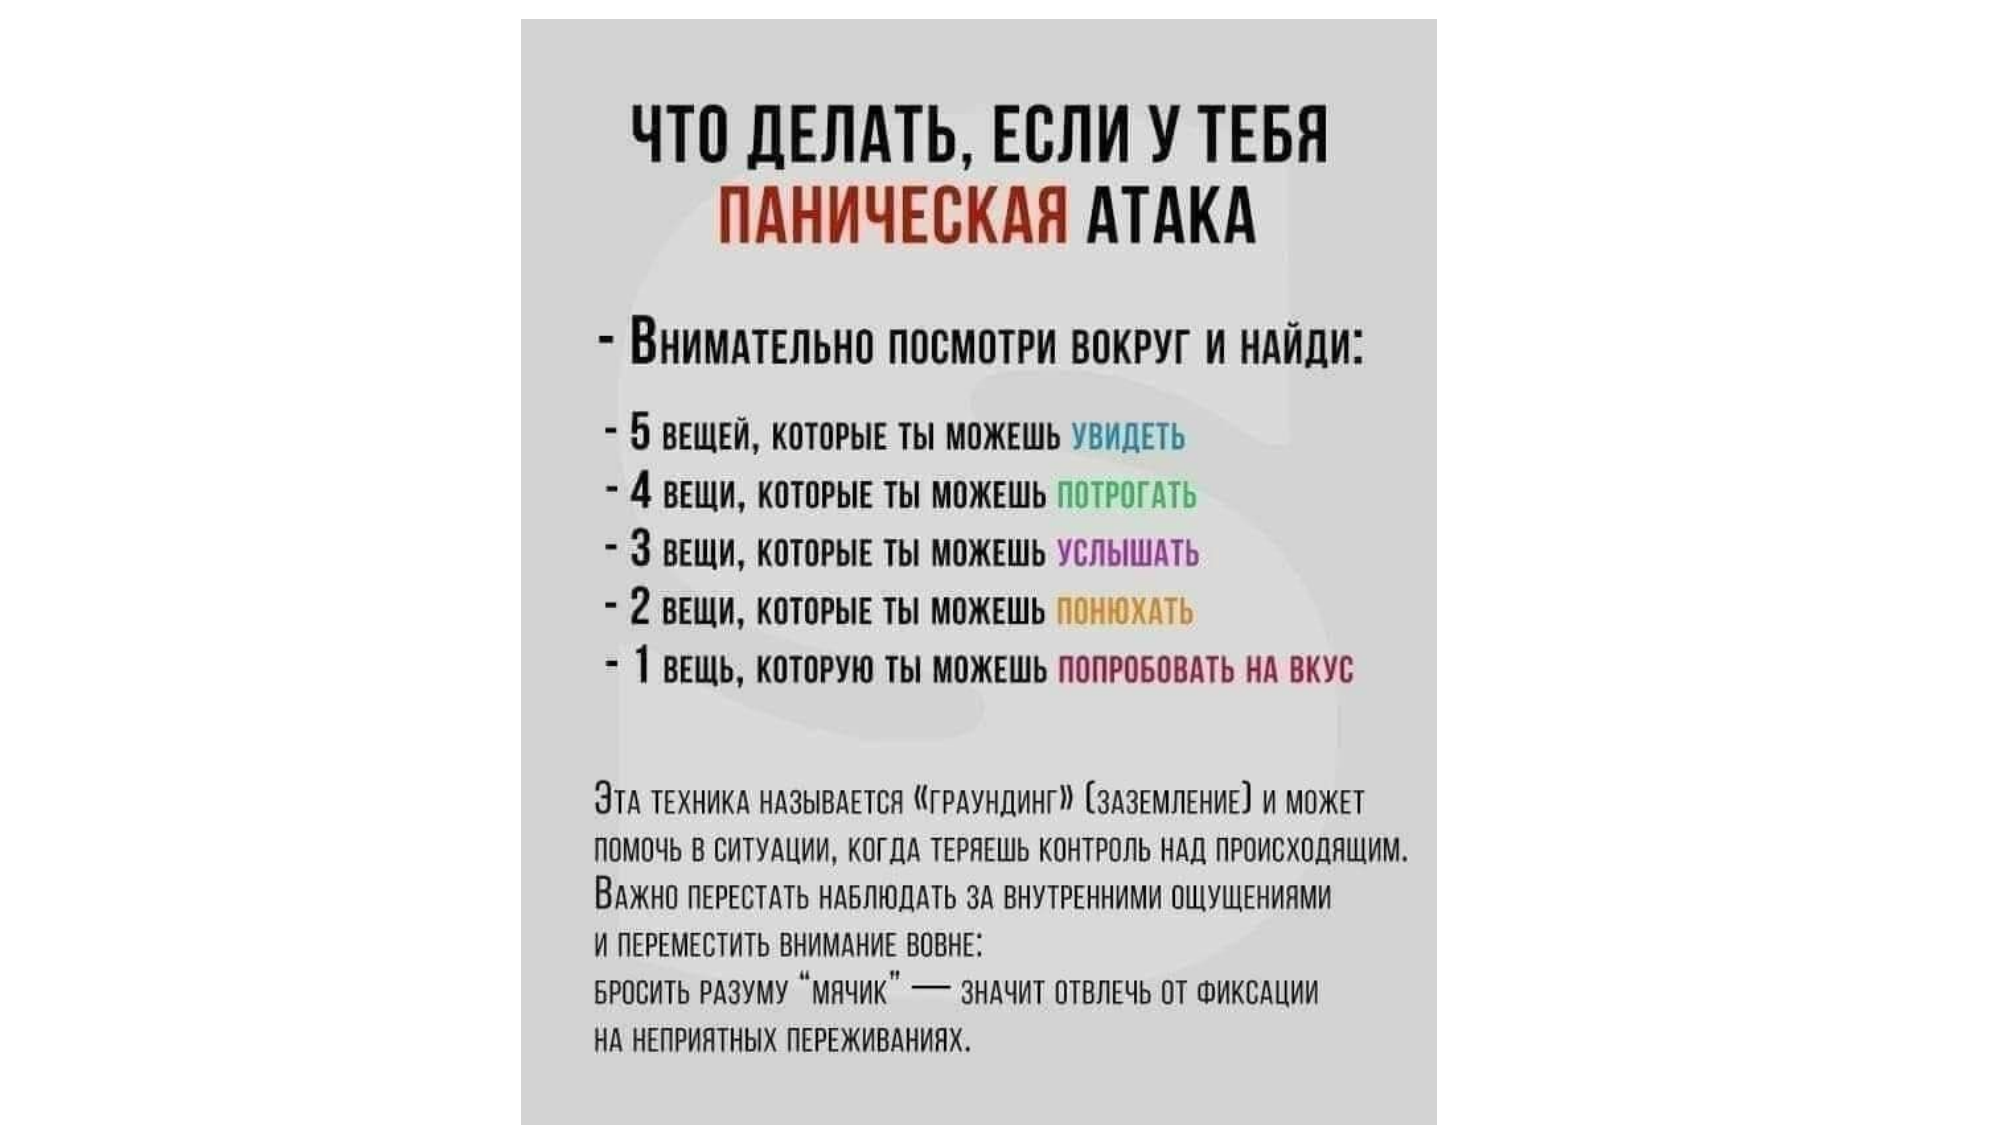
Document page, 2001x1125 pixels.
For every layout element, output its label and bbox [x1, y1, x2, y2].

picture [521, 19, 1437, 1125]
